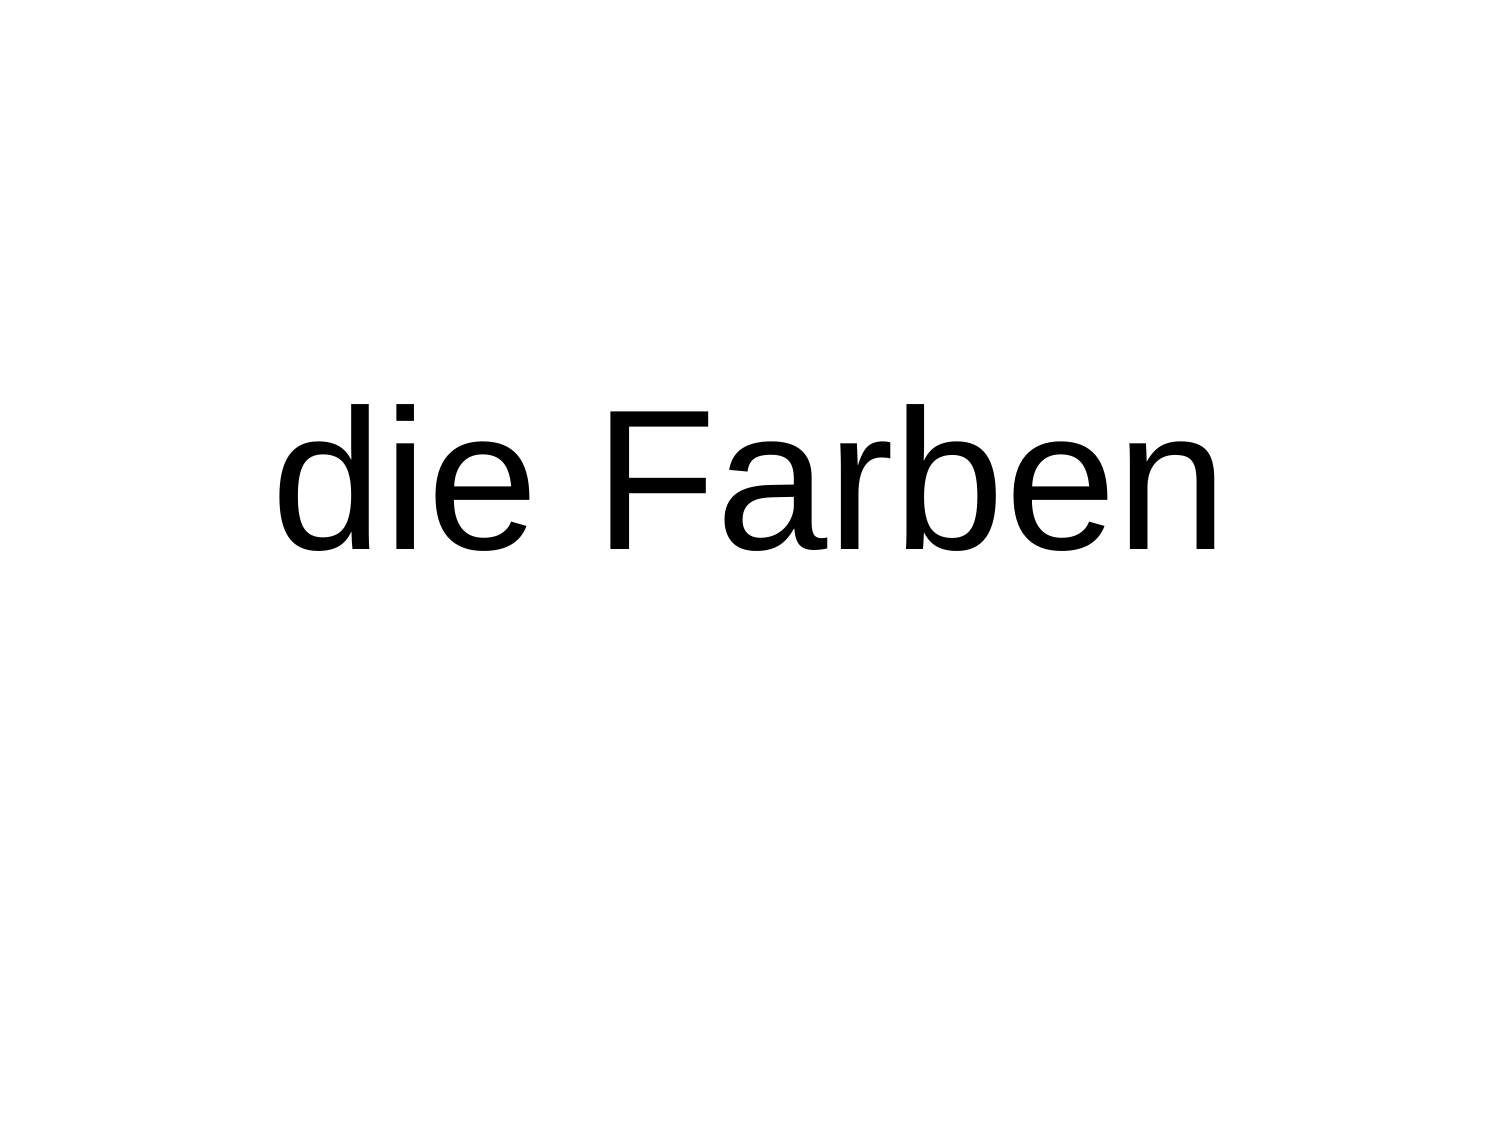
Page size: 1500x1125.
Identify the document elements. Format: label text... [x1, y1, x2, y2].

title die Farben [112, 349, 1388, 591]
